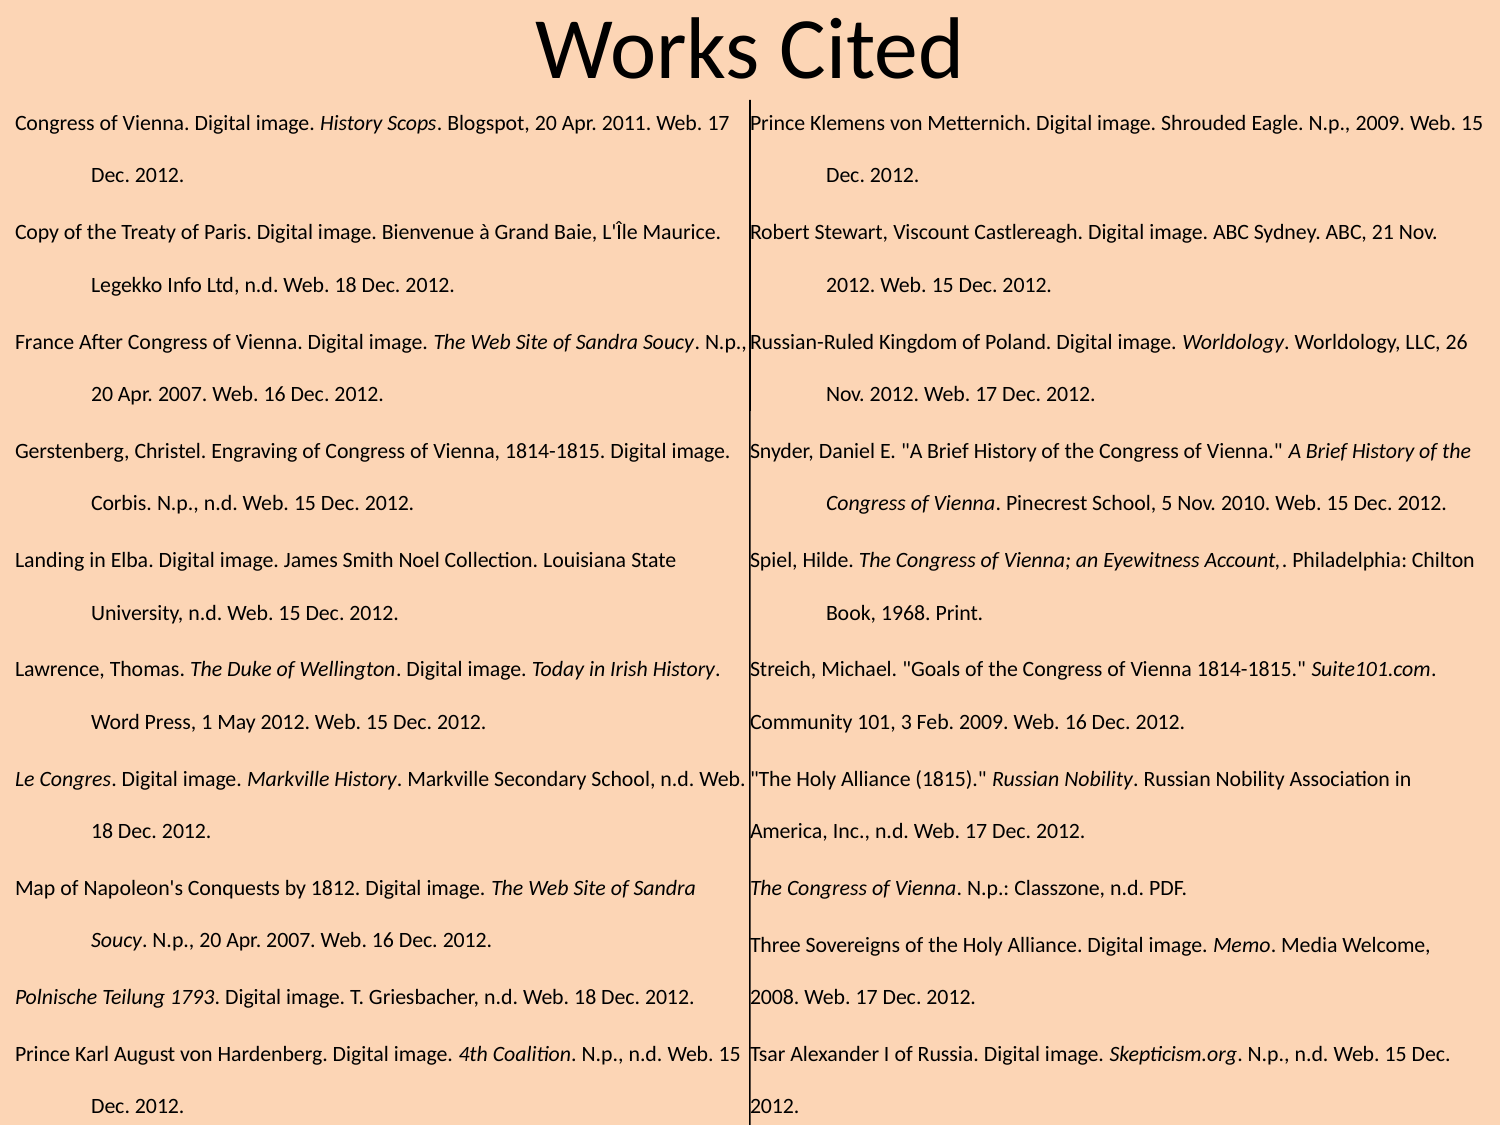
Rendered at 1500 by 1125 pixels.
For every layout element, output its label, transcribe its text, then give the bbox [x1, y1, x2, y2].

title Works Cited [75, 0, 1425, 75]
list Congress of Vienna. Digital image. History Scops. Blogspot, 20 Apr. 2011. Web. 17 Dec. 2012. Copy of the Treaty of Paris. Digital image. Bienvenue à Grand Baie, L'Île Maurice. Legekko Info Ltd, n.d. Web. 18 Dec. 2012. France After Congress of Vienna. Digital image. The Web Site of Sandra Soucy. N.p., 20 Apr. 2007. Web. 16 Dec. 2012. Gerstenberg, Christel. Engraving of Congress of Vienna, 1814-1815. Digital image. Corbis. N.p., n.d. Web. 15 Dec. 2012. Landing in Elba. Digital image. James Smith Noel Collection. Louisiana State University, n.d. Web. 15 Dec. 2012. Lawrence, Thomas. The Duke of Wellington. Digital image. Today in Irish History. Word Press, 1 May 2012. Web. 15 Dec. 2012. Le Congres. Digital image. Markville History. Markville Secondary School, n.d. Web. 18 Dec. 2012. Map of Napoleon's Conquests by 1812. Digital image. The Web Site of Sandra Soucy. N.p., 20 Apr. 2007. Web. 16 Dec. 2012. Polnische Teilung 1793. Digital image. T. Griesbacher, n.d. Web. 18 Dec. 2012. Prince Karl August von Hardenberg. Digital image. 4th Coalition. N.p., n.d. Web. 15 Dec. 2012. Prince Klemens von Metternich. Digital image. Shrouded Eagle. N.p., 2009. Web. 15 Dec. 2012. Robert Stewart, Viscount Castlereagh. Digital image. ABC Sydney. ABC, 21 Nov. 2012. Web. 15 Dec. 2012. Russian-Ruled Kingdom of Poland. Digital image. Worldology. Worldology, LLC, 26 Nov. 2012. Web. 17 Dec. 2012. Snyder, Daniel E. "A Brief History of the Congress of Vienna." A Brief History of the Congress of Vienna. Pinecrest School, 5 Nov. 2010. Web. 15 Dec. 2012. Spiel, Hilde. The Congress of Vienna; an Eyewitness Account,. Philadelphia: Chilton Book, 1968. Print. Streich, Michael. "Goals of the Congress of Vienna 1814-1815." Suite101.com. Community 101, 3 Feb. 2009. Web. 16 Dec. 2012. "The Holy Alliance (1815)." Russian Nobility. Russian Nobility Association in America, Inc., n.d. Web. 17 Dec. 2012. The Congress of Vienna. N.p.: Classzone, n.d. PDF. Three Sovereigns of the Holy Alliance. Digital image. Memo. Media Welcome, 2008. Web. 17 Dec. 2012. Tsar Alexander I of Russia. Digital image. Skepticism.org. N.p., n.d. Web. 15 Dec. 2012. [0, 75, 1500, 1125]
